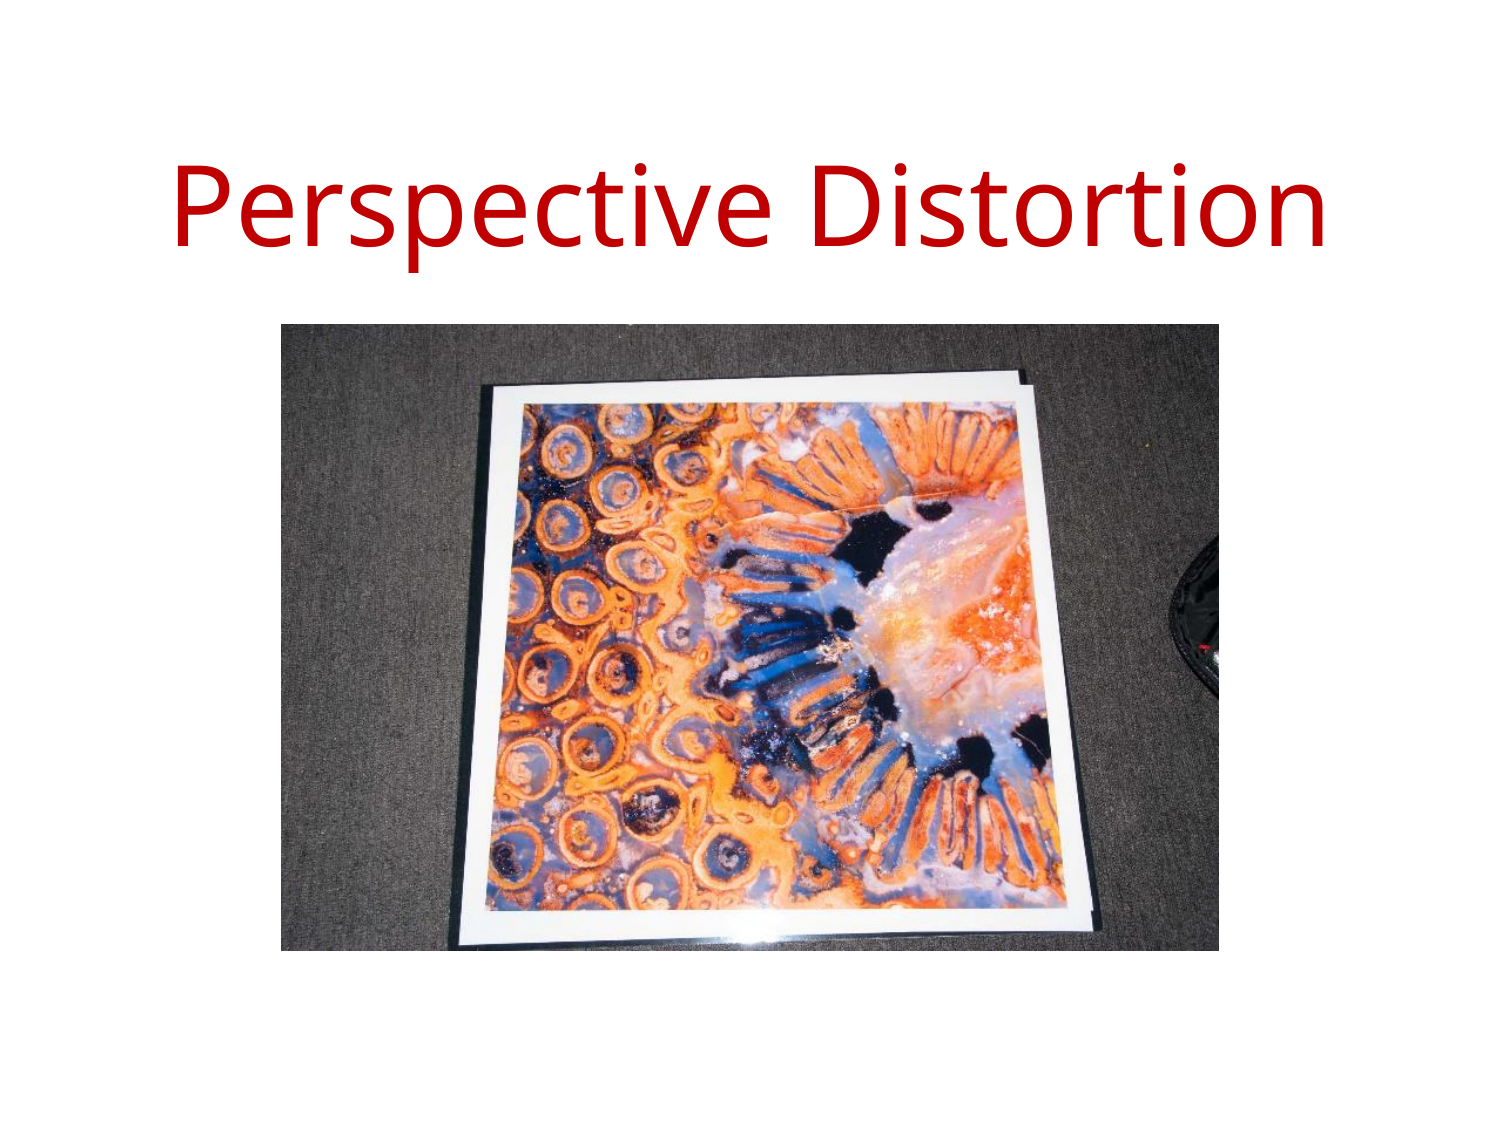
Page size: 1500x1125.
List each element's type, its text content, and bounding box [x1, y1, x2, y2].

title Perspective Distortion [0, 140, 1500, 279]
picture [281, 324, 1219, 951]
